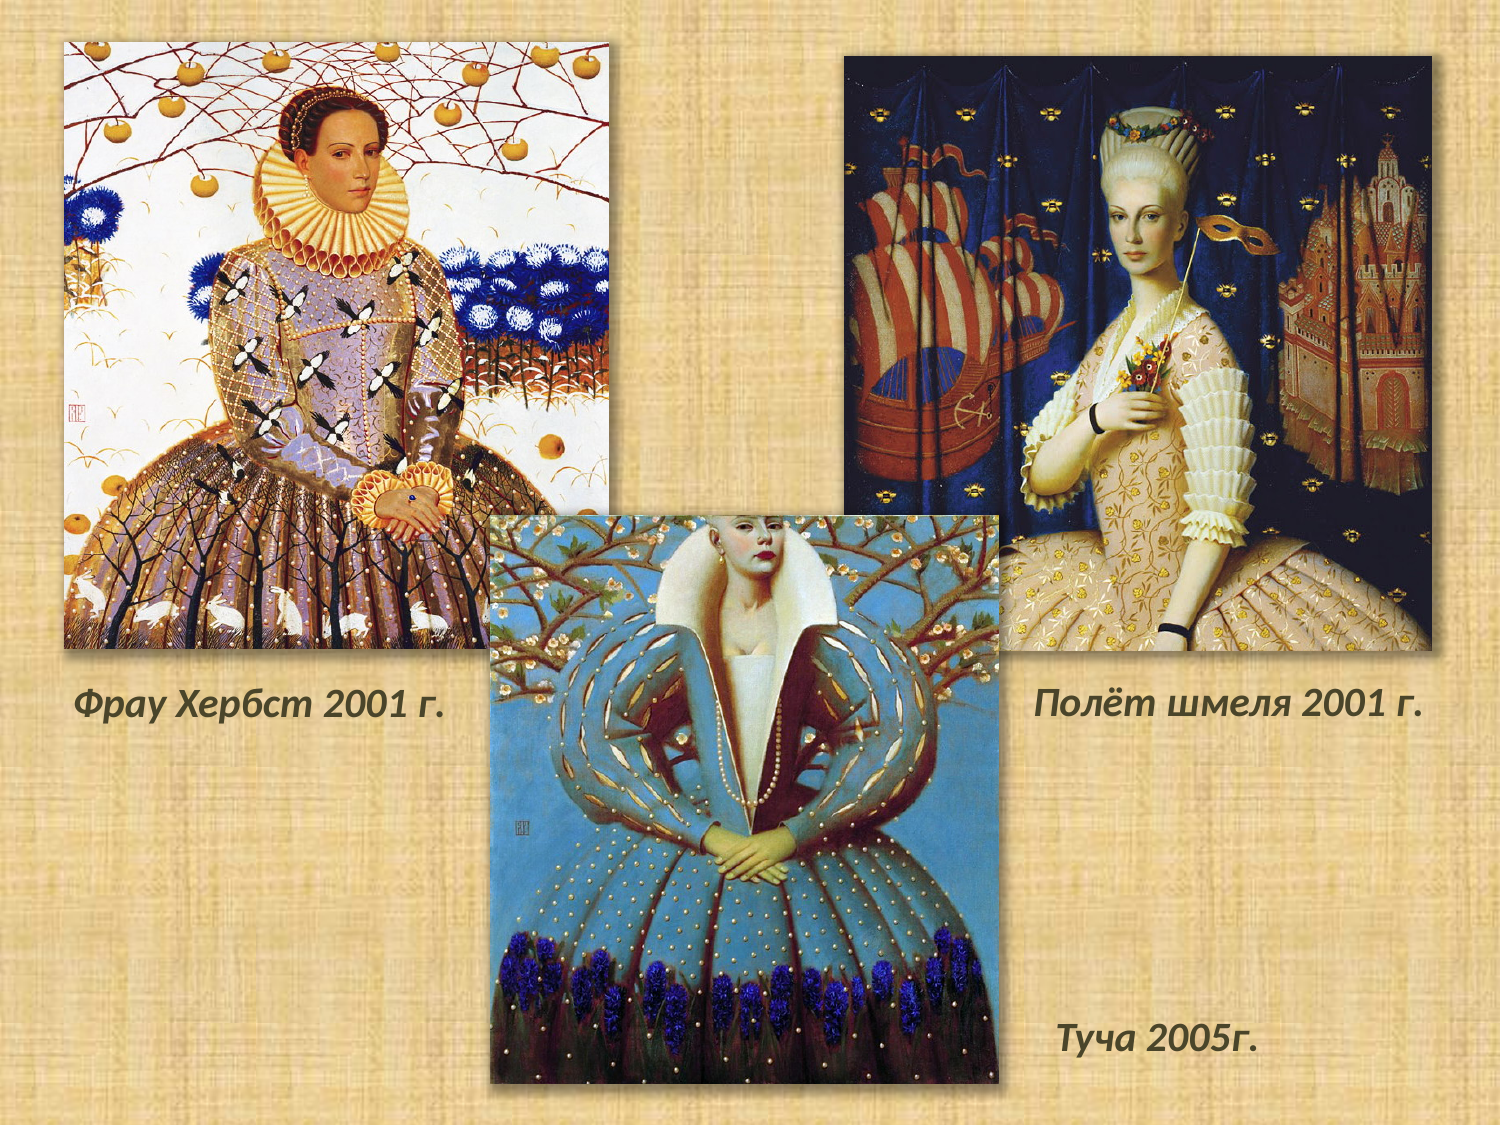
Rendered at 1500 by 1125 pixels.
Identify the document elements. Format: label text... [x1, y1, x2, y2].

text_box Фрау Хербст 2001 г. [29, 668, 467, 779]
text_box Полёт шмеля 2001 г. [1009, 532, 1447, 732]
picture [0, 0, 1500, 1125]
title Туча 2005г. [1021, 999, 1294, 1071]
